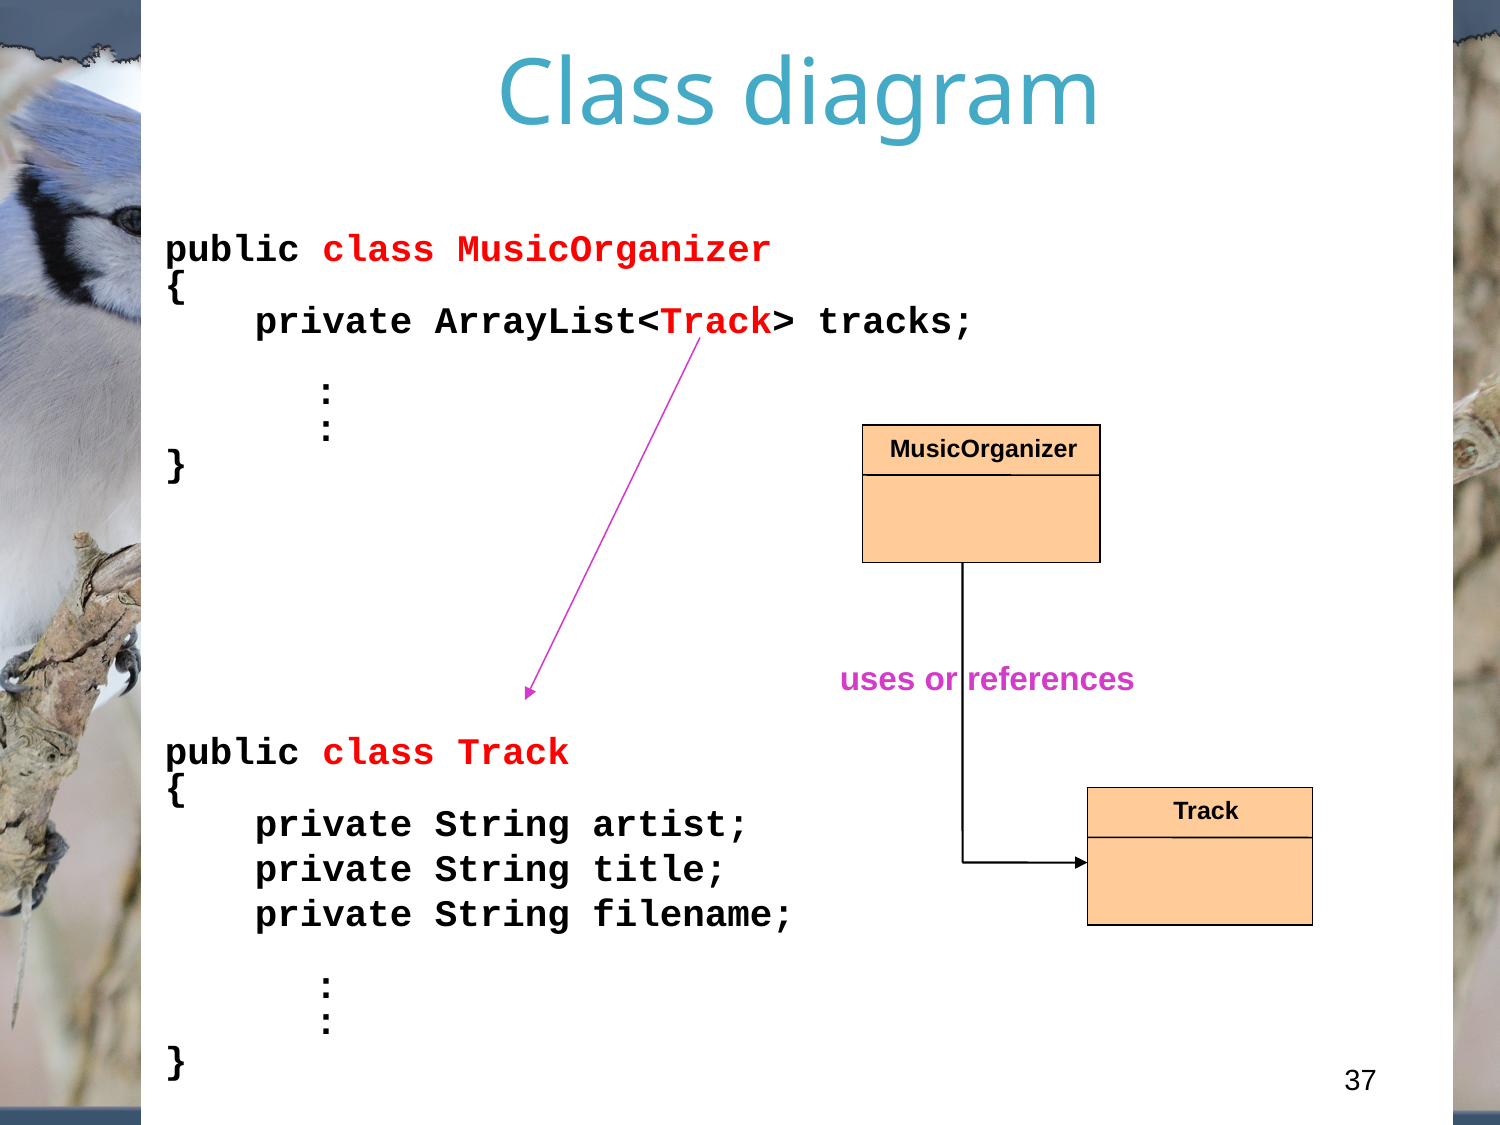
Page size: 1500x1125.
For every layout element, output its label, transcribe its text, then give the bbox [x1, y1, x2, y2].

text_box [1087, 787, 1313, 926]
text_box Class diagram [162, 37, 1438, 138]
text_box [862, 424, 1100, 563]
text_box public class MusicOrganizer { private ArrayList<Track> tracks; : : } public class Track { private String artist; private String title; private String filename; : : } [150, 224, 1000, 1089]
text_box MusicOrganizer [874, 425, 1100, 470]
text_box [524, 337, 701, 700]
picture [1453, 0, 1500, 1125]
text_box uses or references [825, 649, 1175, 705]
text_box [962, 856, 1082, 869]
picture [0, 0, 141, 1125]
